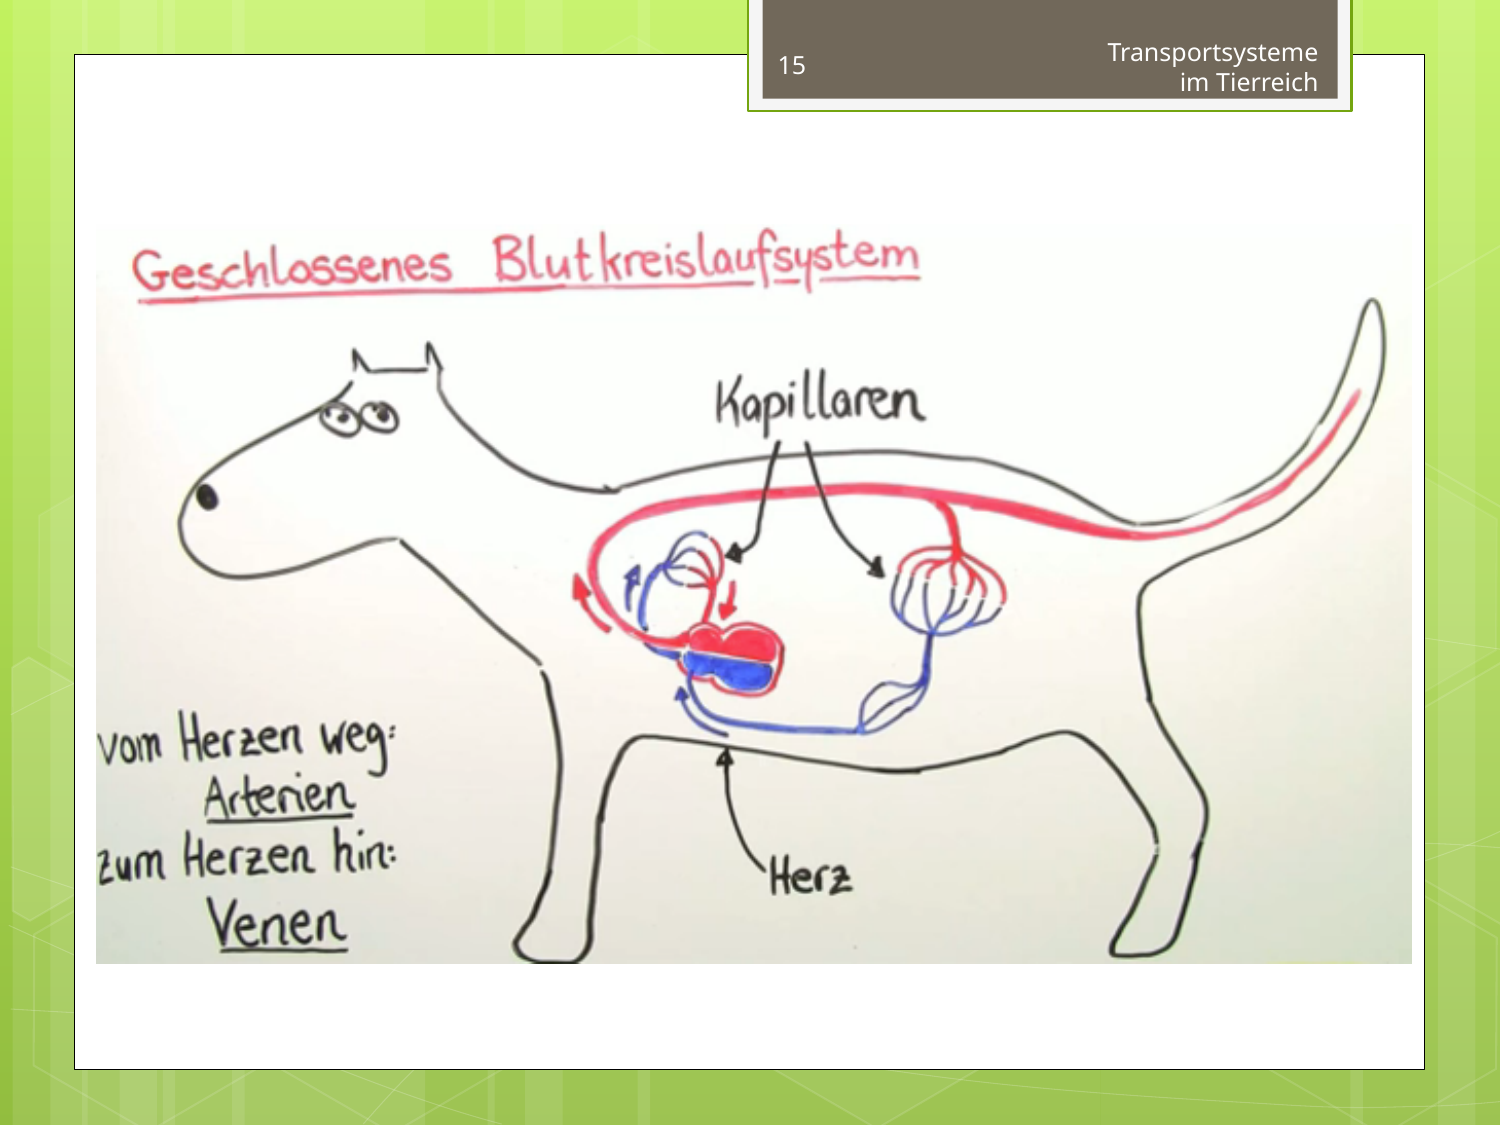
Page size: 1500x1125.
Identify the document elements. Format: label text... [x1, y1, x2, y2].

picture [96, 224, 1412, 965]
slide_number 15 [762, 36, 982, 97]
slide_number Transportsysteme im Tierreich [983, 36, 1334, 97]
